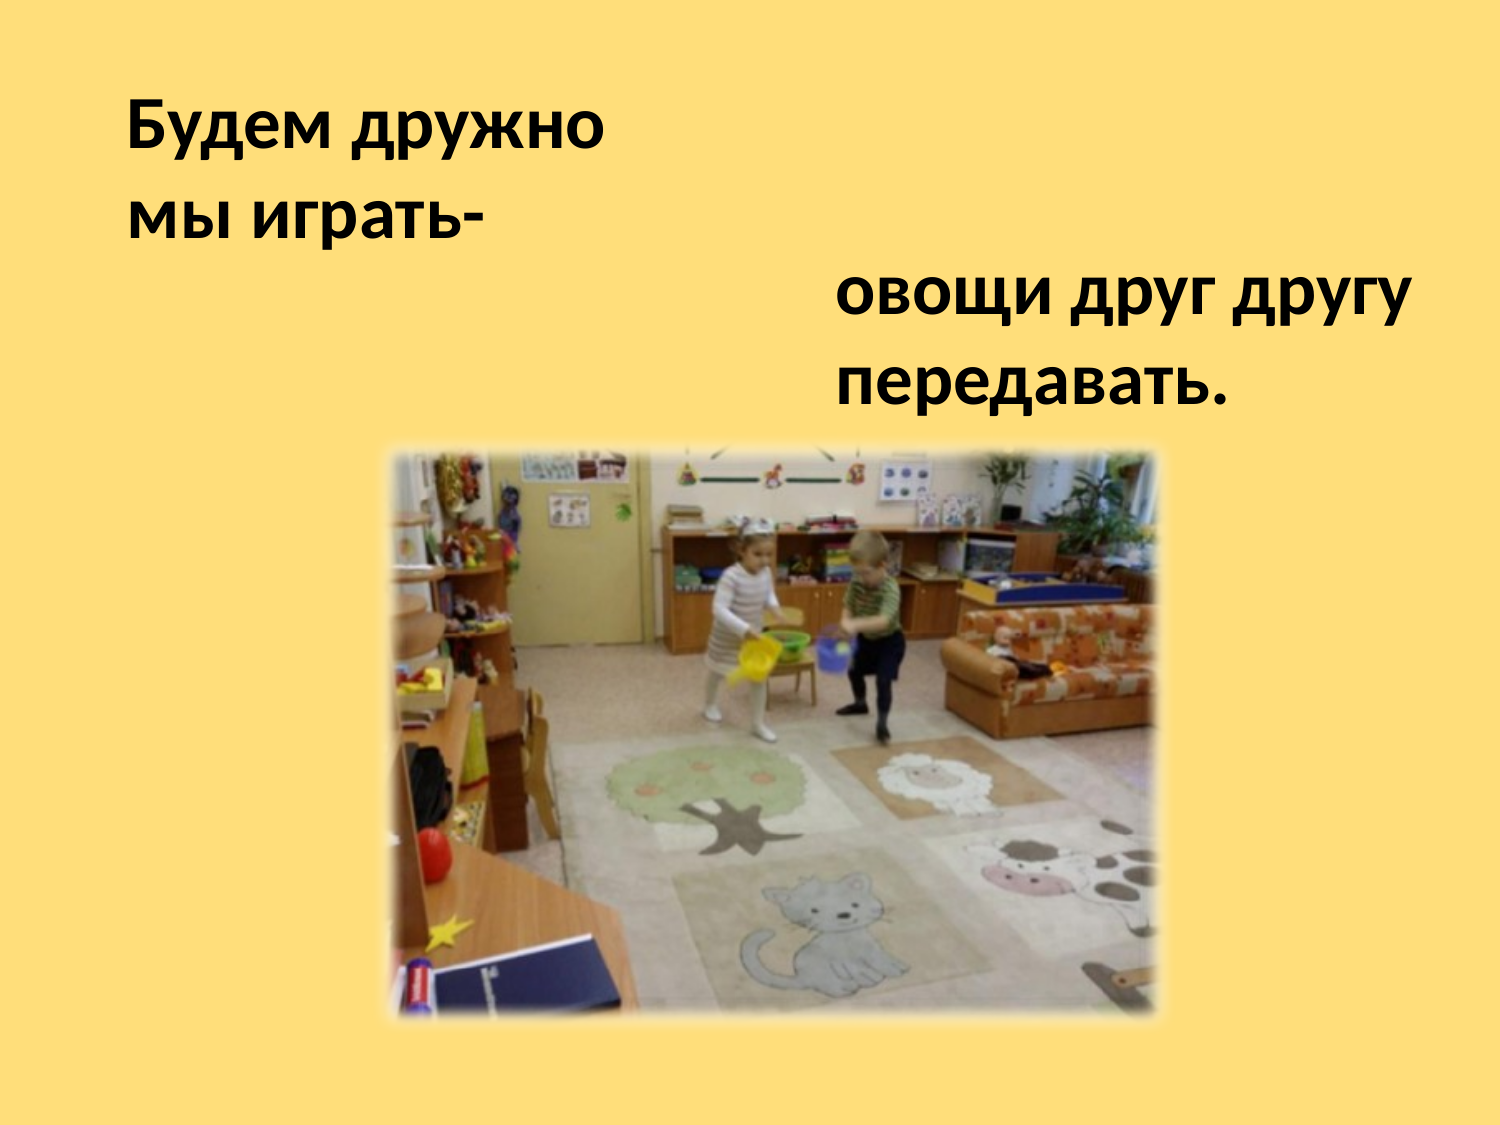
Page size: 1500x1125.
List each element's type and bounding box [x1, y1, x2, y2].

picture [371, 432, 1176, 1036]
